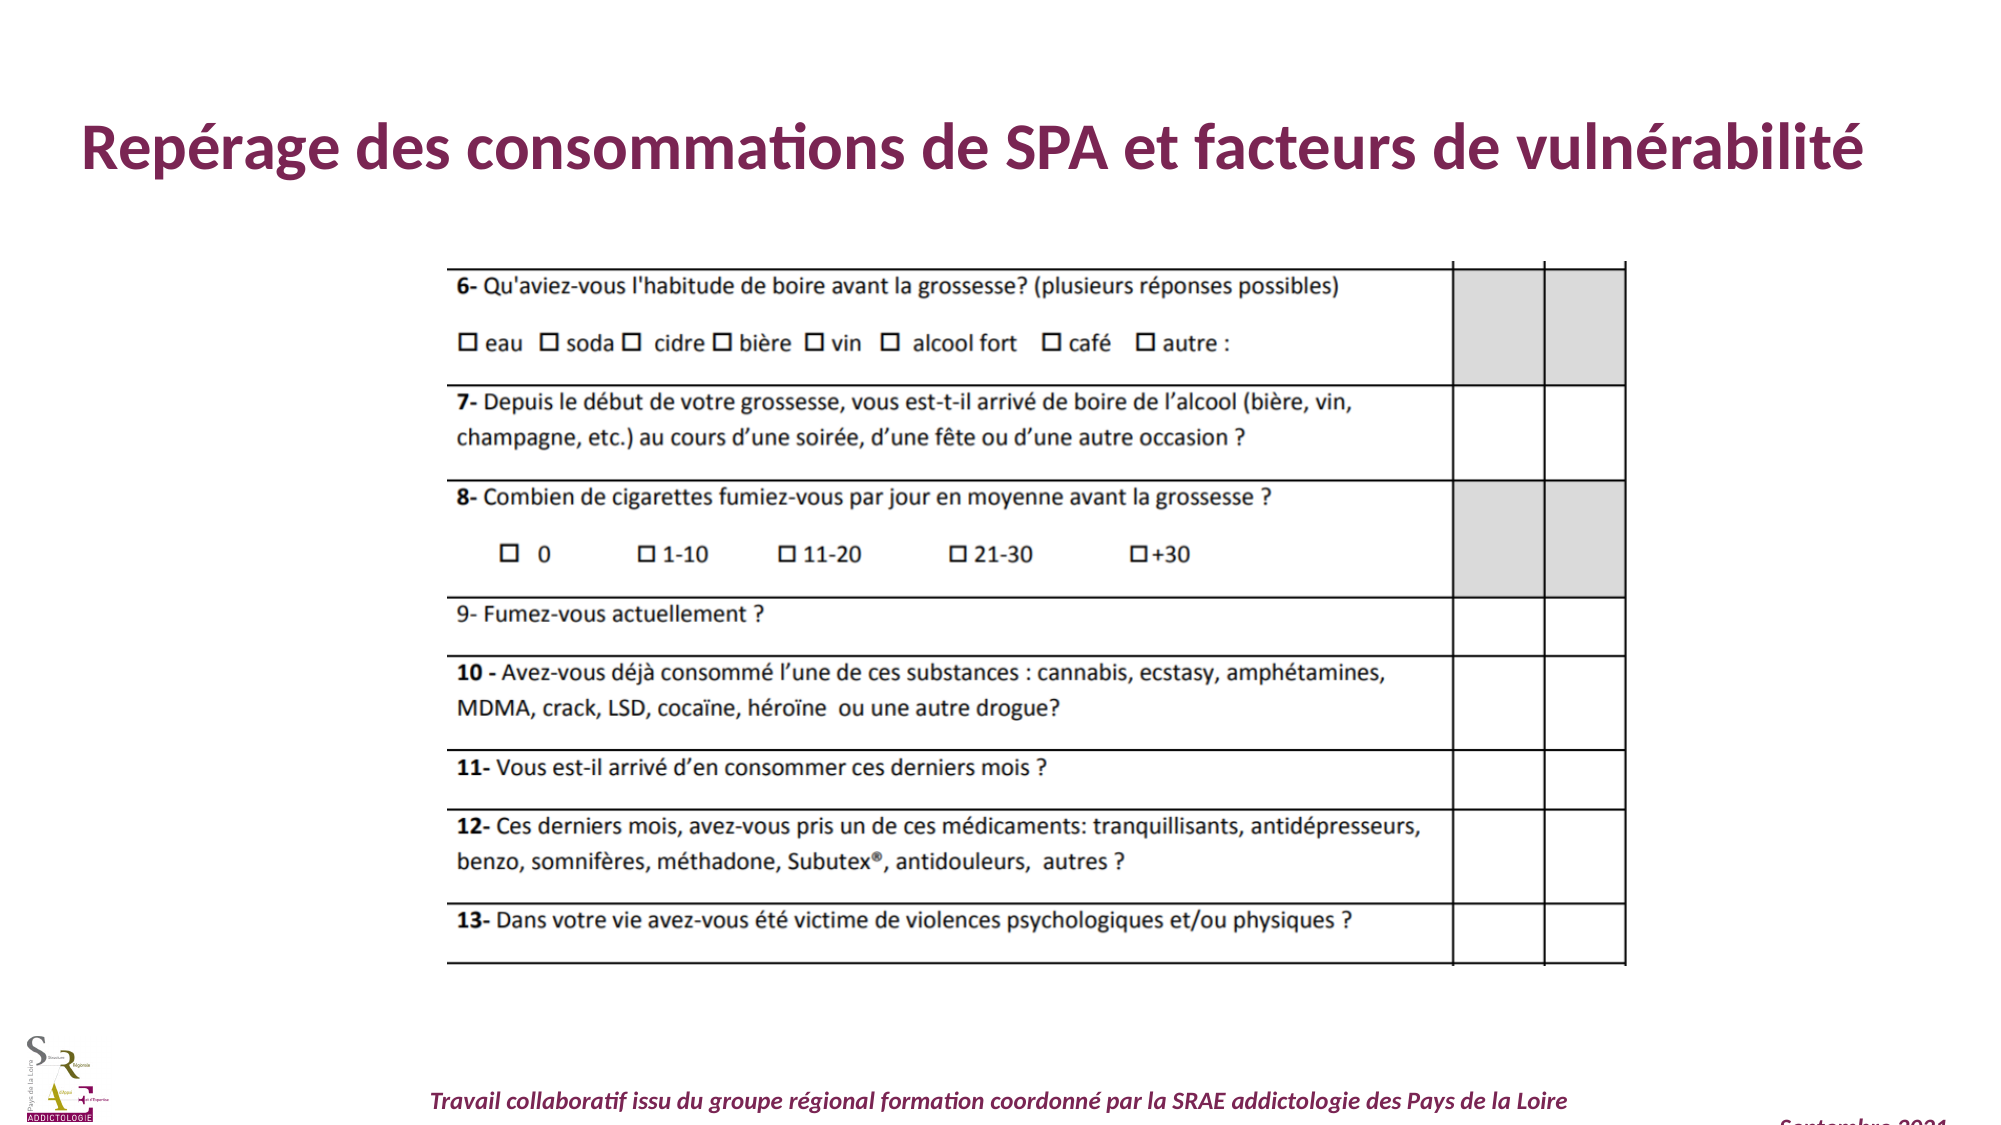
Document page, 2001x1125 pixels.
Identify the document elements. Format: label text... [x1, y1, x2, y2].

picture [27, 1036, 112, 1122]
text_box Repérage des consommations de SPA et facteurs de vulnérabilité [66, 95, 2000, 191]
picture [447, 261, 1632, 966]
